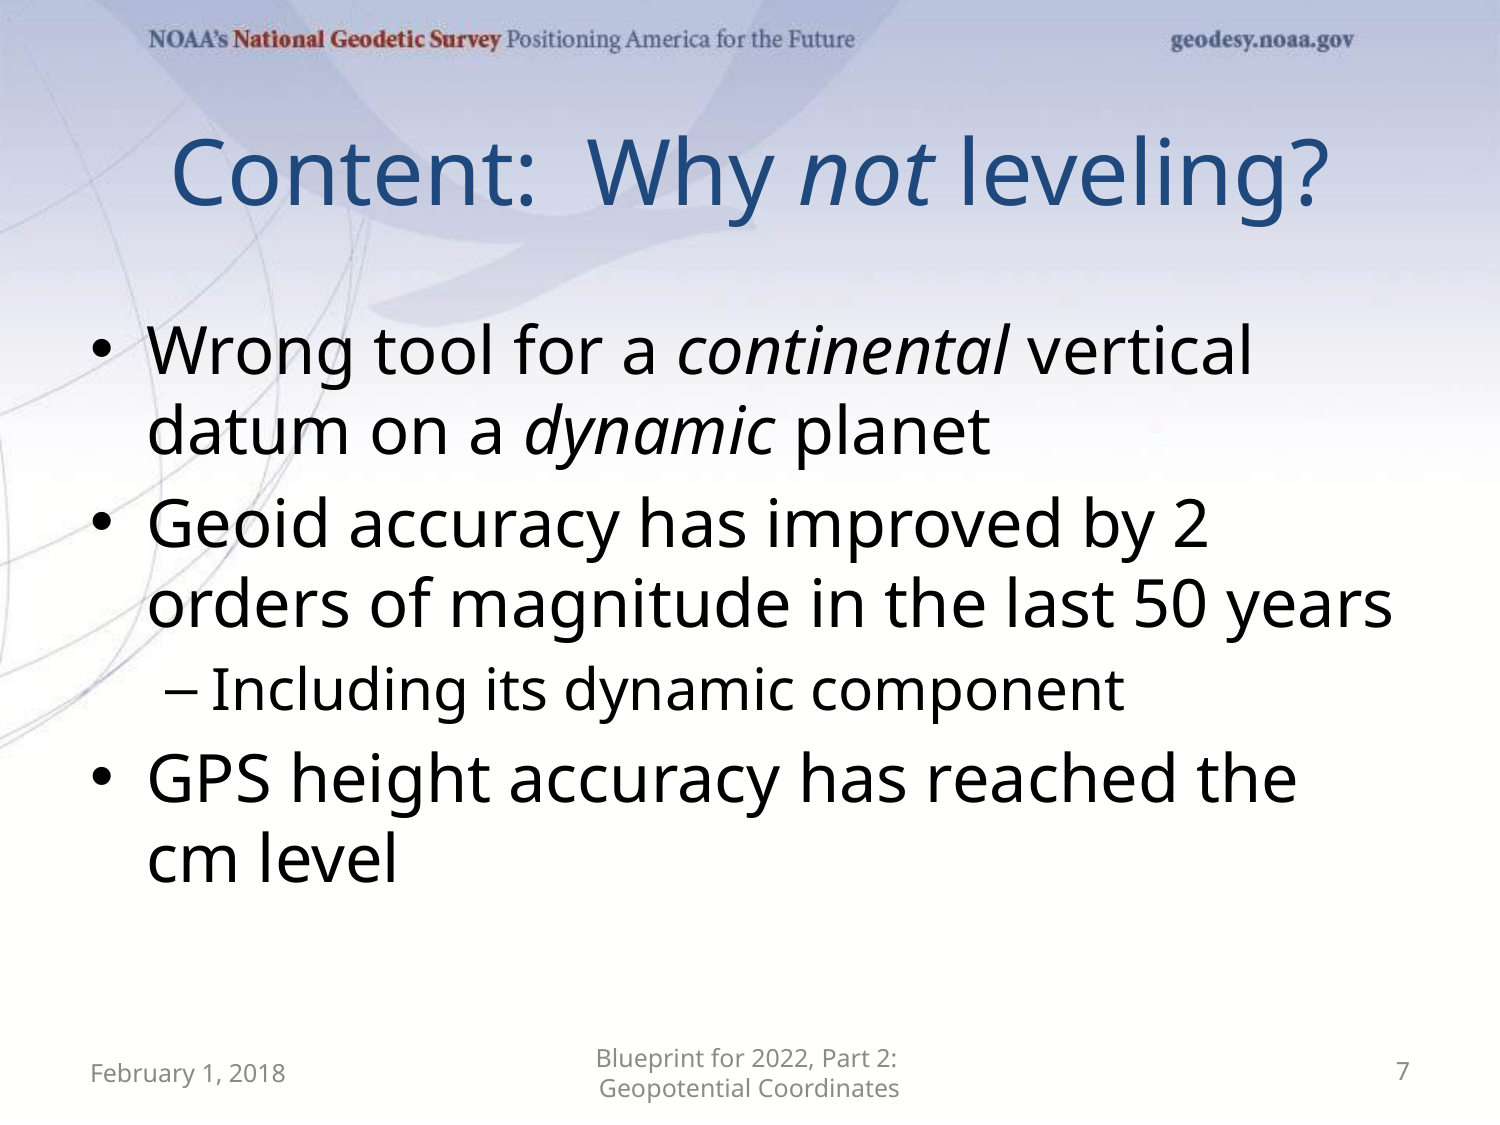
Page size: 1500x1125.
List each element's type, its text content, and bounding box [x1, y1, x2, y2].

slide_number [75, 1042, 425, 1103]
title Content: Why not leveling? [75, 75, 1425, 263]
slide_number 7 [1074, 1042, 1425, 1103]
footer Blueprint for 2022, Part 2: Geopotential Coordinates [512, 1042, 988, 1103]
list Wrong tool for a continental vertical datum on a dynamic planet Geoid accuracy has improved by 2 orders of magnitude in the last 50 years Including its dynamic component GPS height accuracy has reached the cm level [75, 299, 1425, 1005]
picture [0, 0, 1500, 1122]
